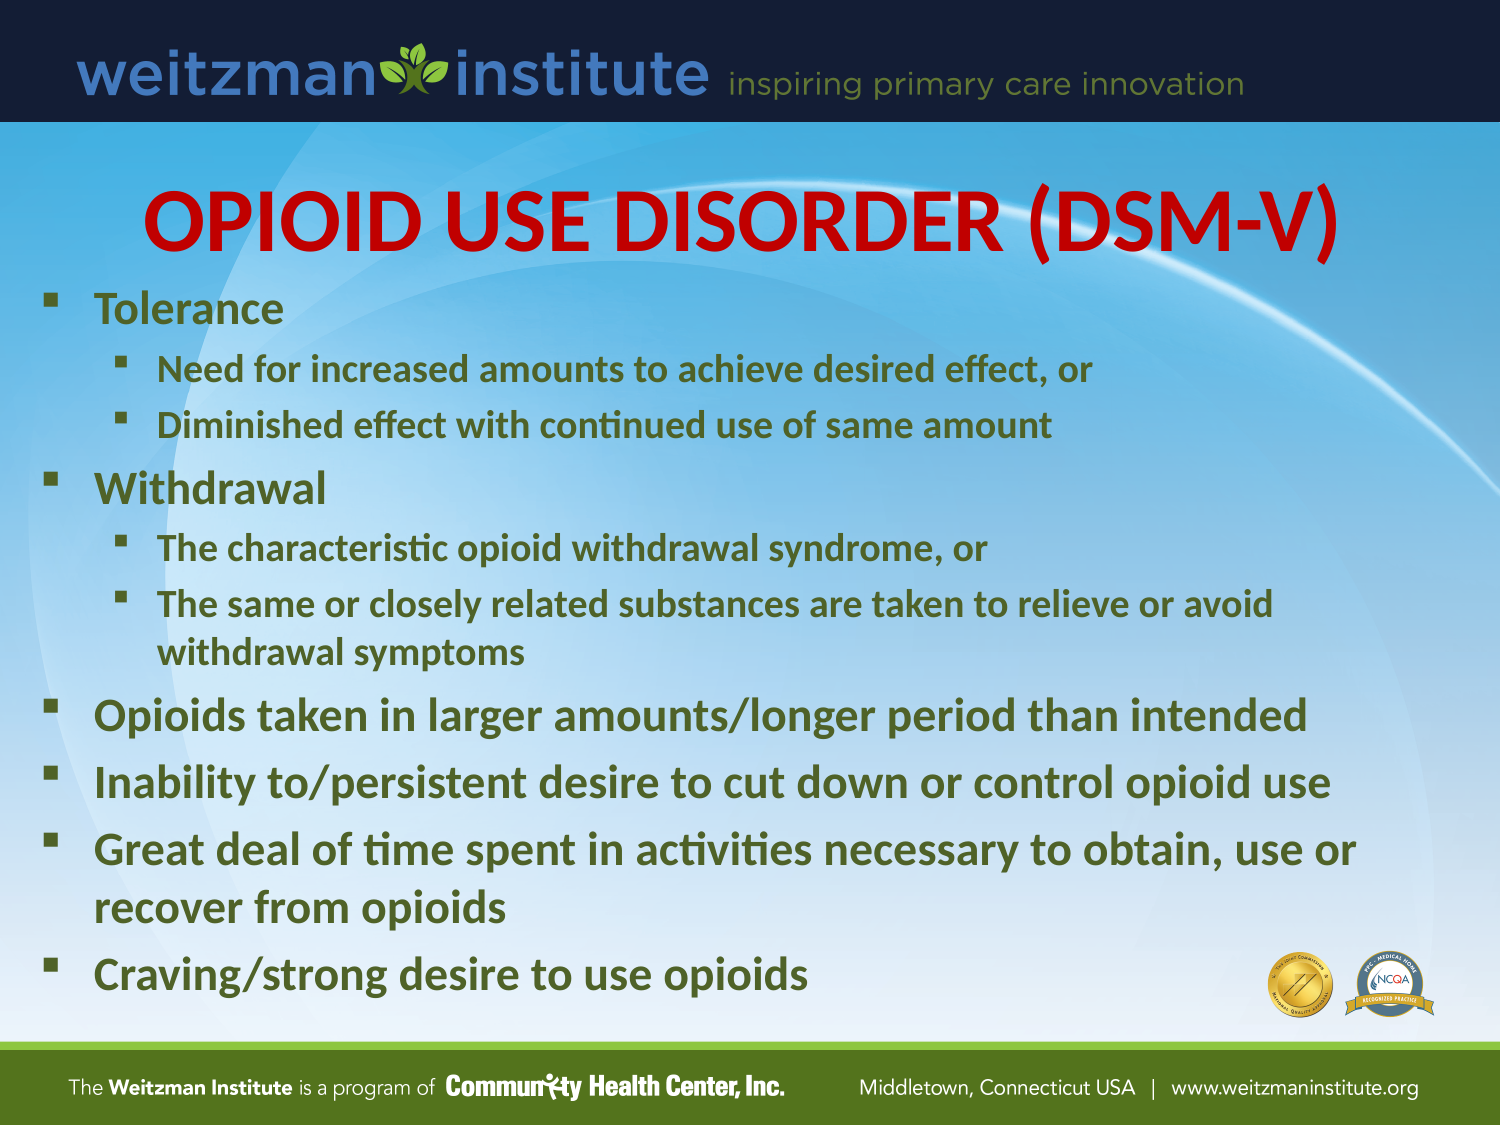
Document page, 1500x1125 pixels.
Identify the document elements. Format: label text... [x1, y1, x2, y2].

title OPIOID USE DISORDER (DSM-V) [68, 197, 1419, 269]
picture [0, 0, 1500, 1125]
list Tolerance Need for increased amounts to achieve desired effect, or Diminished effect with continued use of same amount Withdrawal The characteristic opioid withdrawal syndrome, or The same or closely related substances are taken to relieve or avoid withdrawal symptoms Opioids taken in larger amounts/longer period than intended Inability to/persistent desire to cut down or control opioid use Great deal of time spent in activities necessary to obtain, use or recover from opioids Craving/strong desire to use opioids [24, 269, 1463, 1012]
